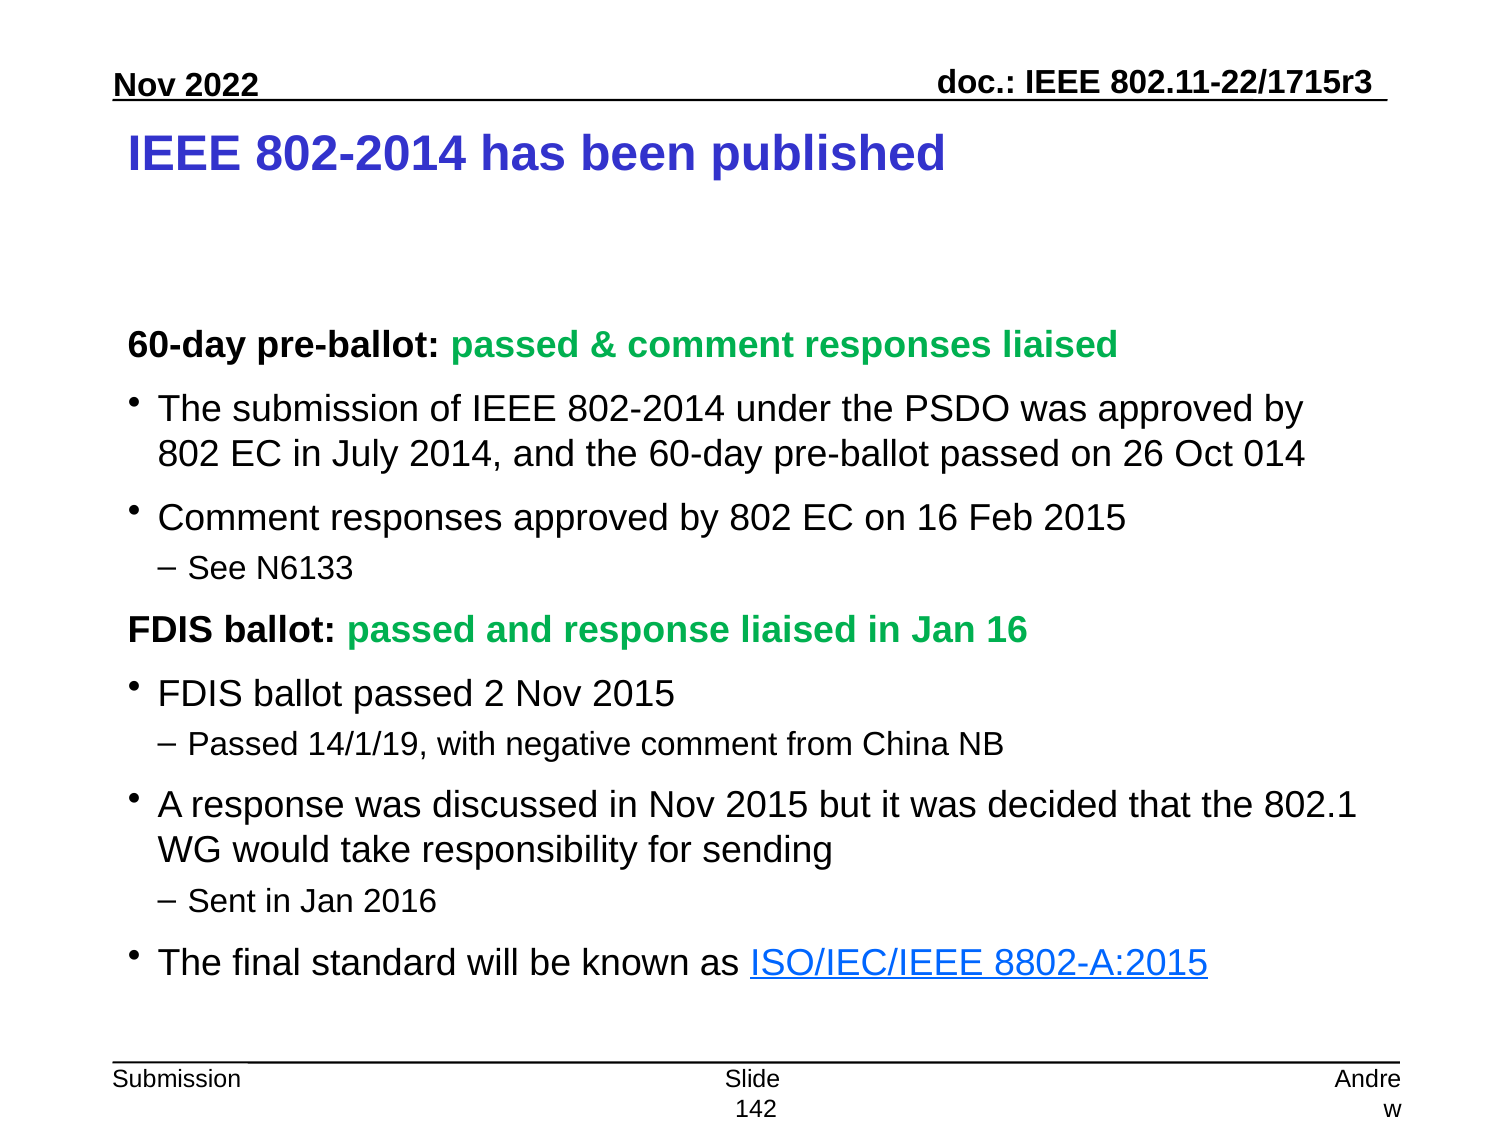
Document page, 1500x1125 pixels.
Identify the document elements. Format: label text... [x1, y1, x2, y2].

slide_number Slide 142 [709, 1061, 803, 1093]
footer Andrew Myles, Cisco [1320, 1061, 1402, 1093]
title IEEE 802-2014 has been published [112, 112, 1388, 288]
list 60-day pre-ballot: passed & comment responses liaised The submission of IEEE 802-2014 under the PSDO was approved by 802 EC in July 2014, and the 60-day pre-ballot passed on 26 Oct 014 Comment responses approved by 802 EC on 16 Feb 2015 See N6133 FDIS ballot: passed and response liaised in Jan 16 FDIS ballot passed 2 Nov 2015 Passed 14/1/19, with negative comment from China NB A response was discussed in Nov 2015 but it was decided that the 802.1 WG would take responsibility for sending Sent in Jan 2016 The final standard will be known as ISO/IEC/IEEE 8802-A:2015 [112, 312, 1388, 988]
